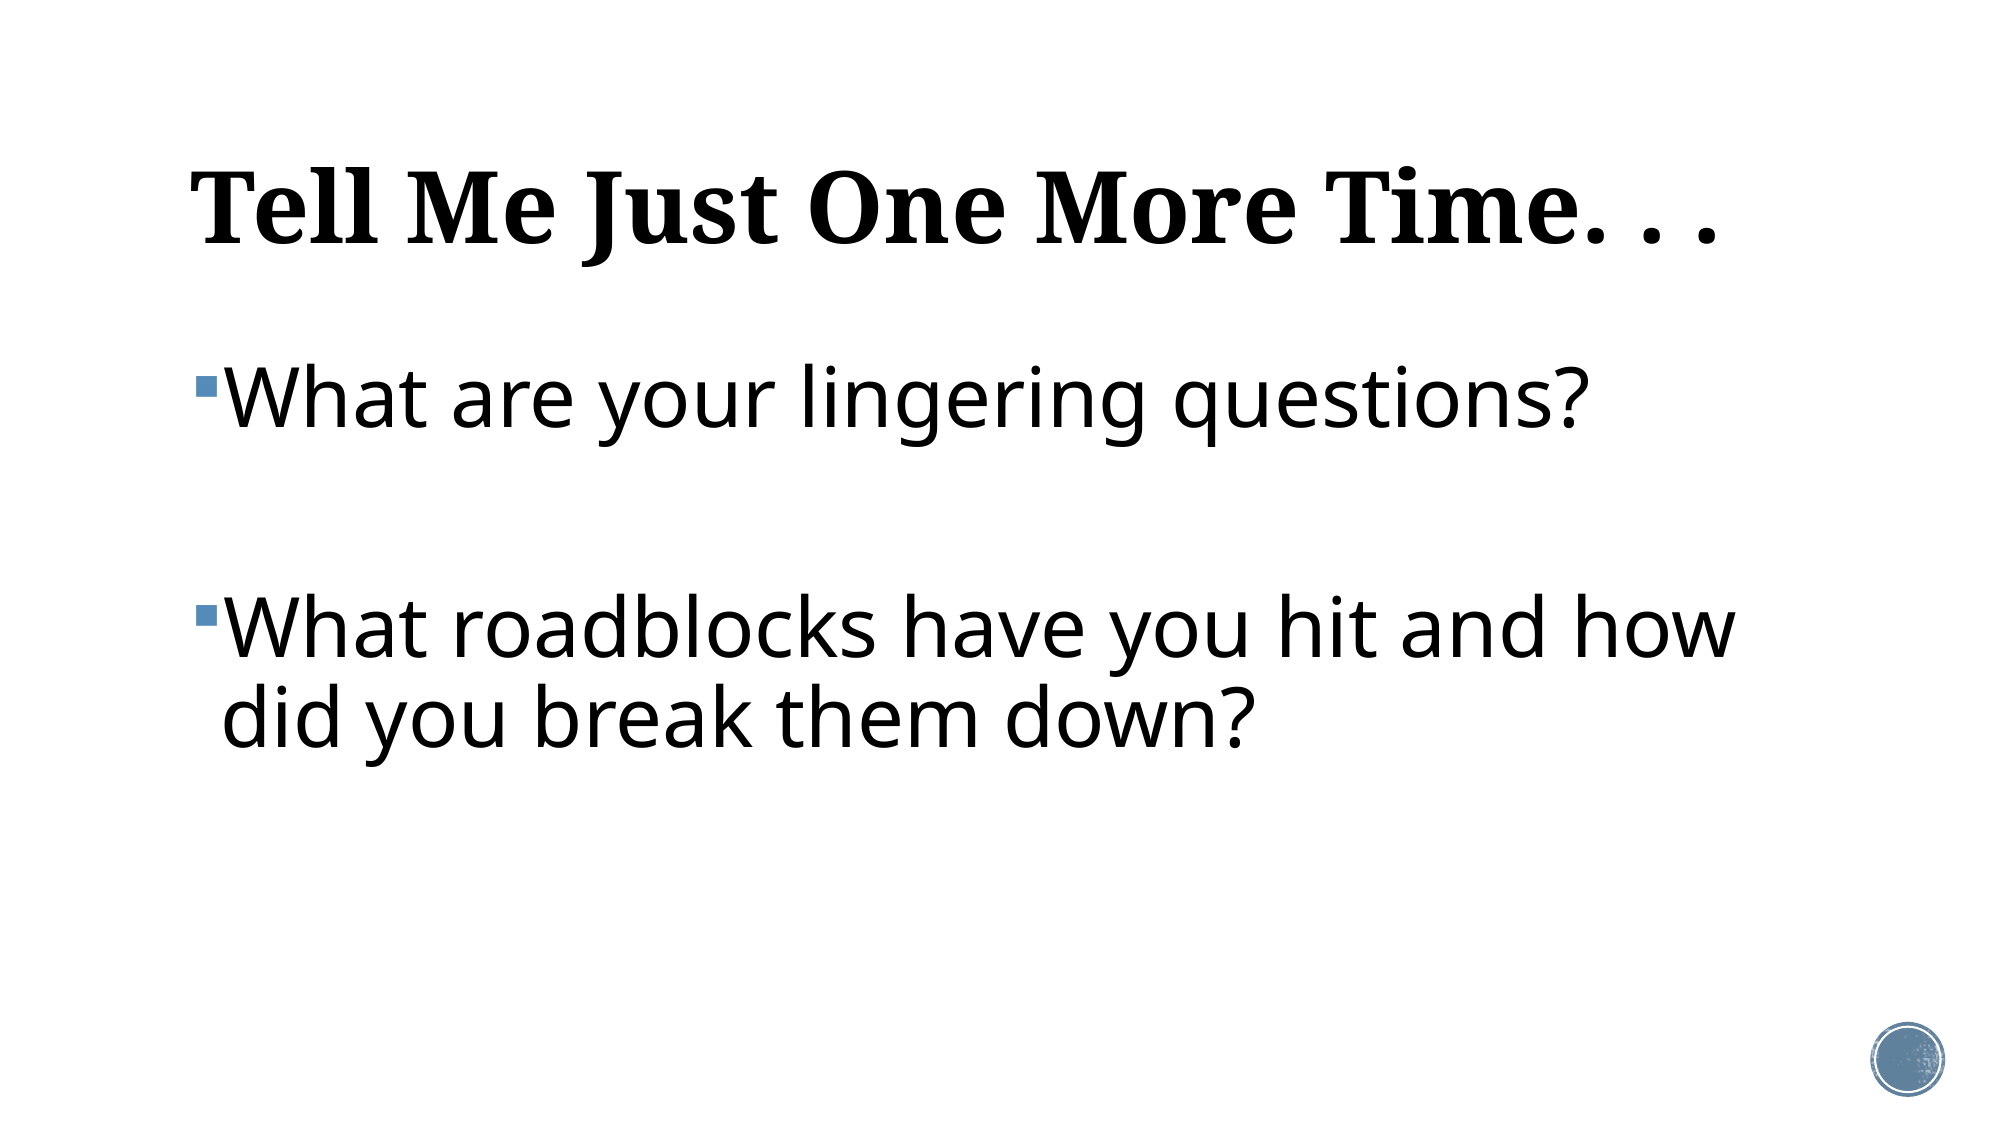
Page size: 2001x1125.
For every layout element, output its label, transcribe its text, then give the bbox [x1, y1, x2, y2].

title Tell Me Just One More Time. . . [175, 79, 1826, 344]
list What are your lingering questions? What roadblocks have you hit and how did you break them down? [175, 348, 1826, 1013]
